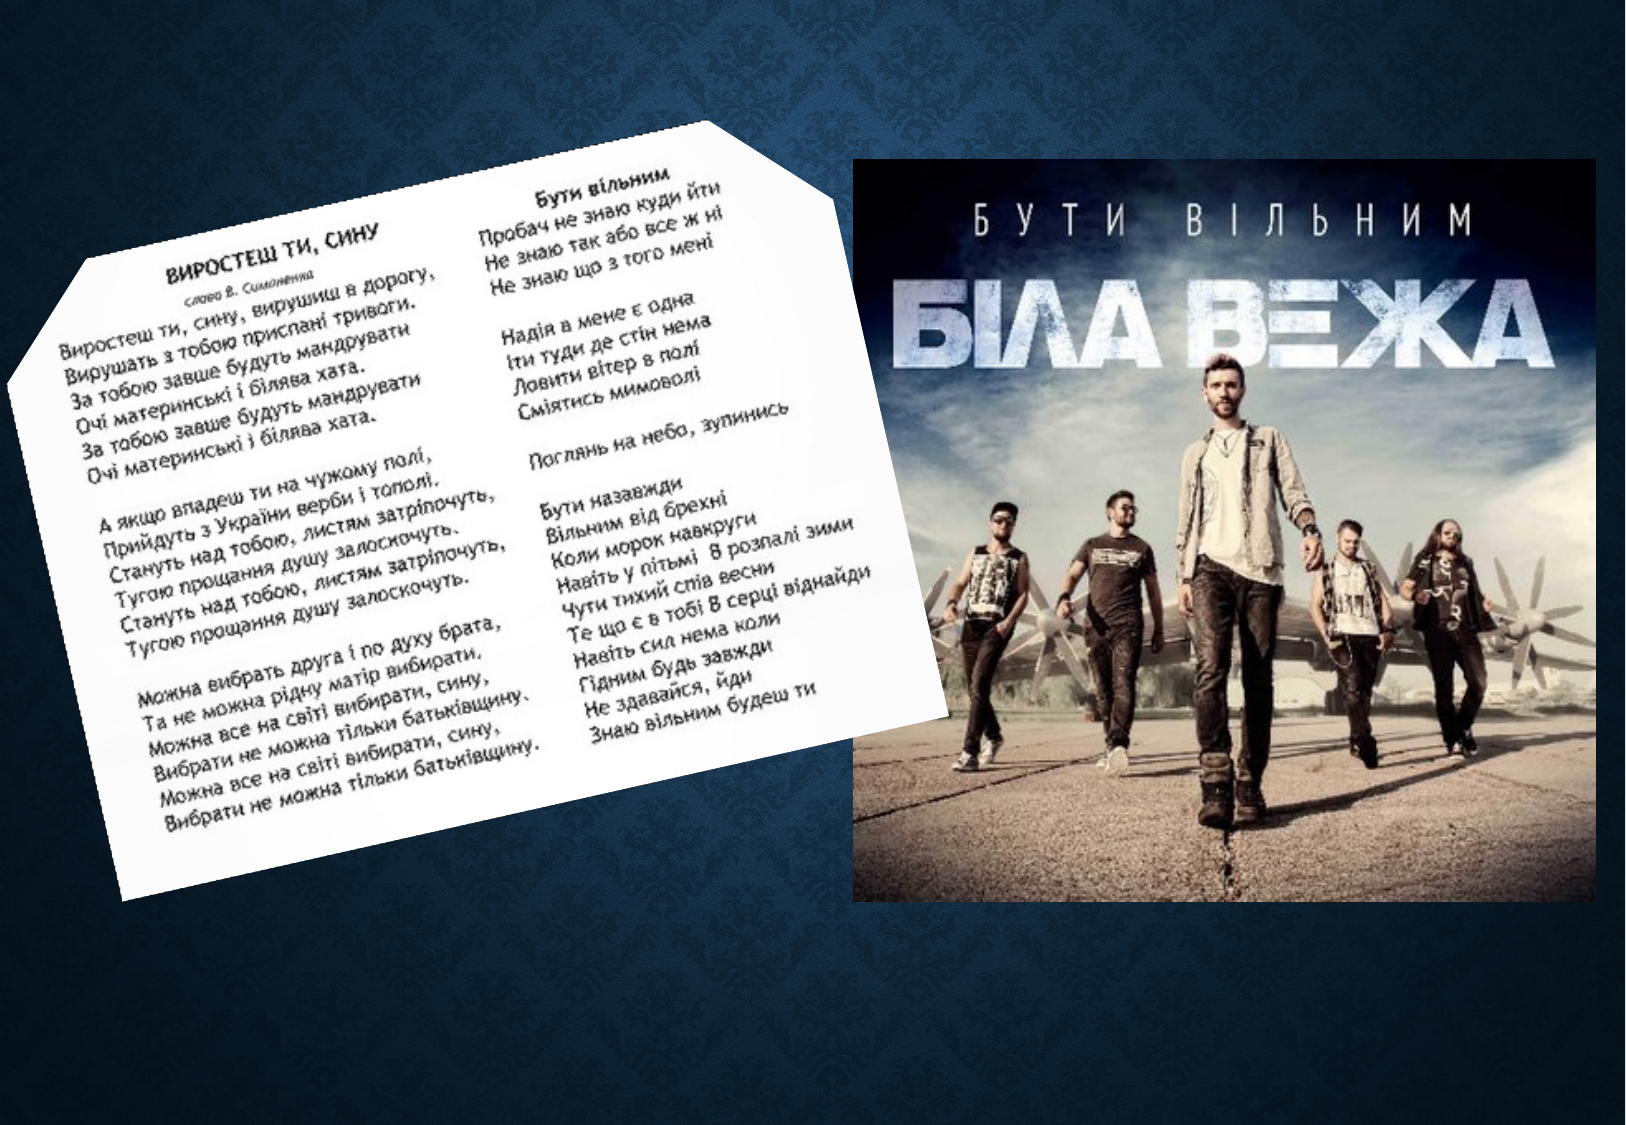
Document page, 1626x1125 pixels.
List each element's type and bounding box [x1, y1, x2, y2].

picture [6, 119, 1597, 903]
